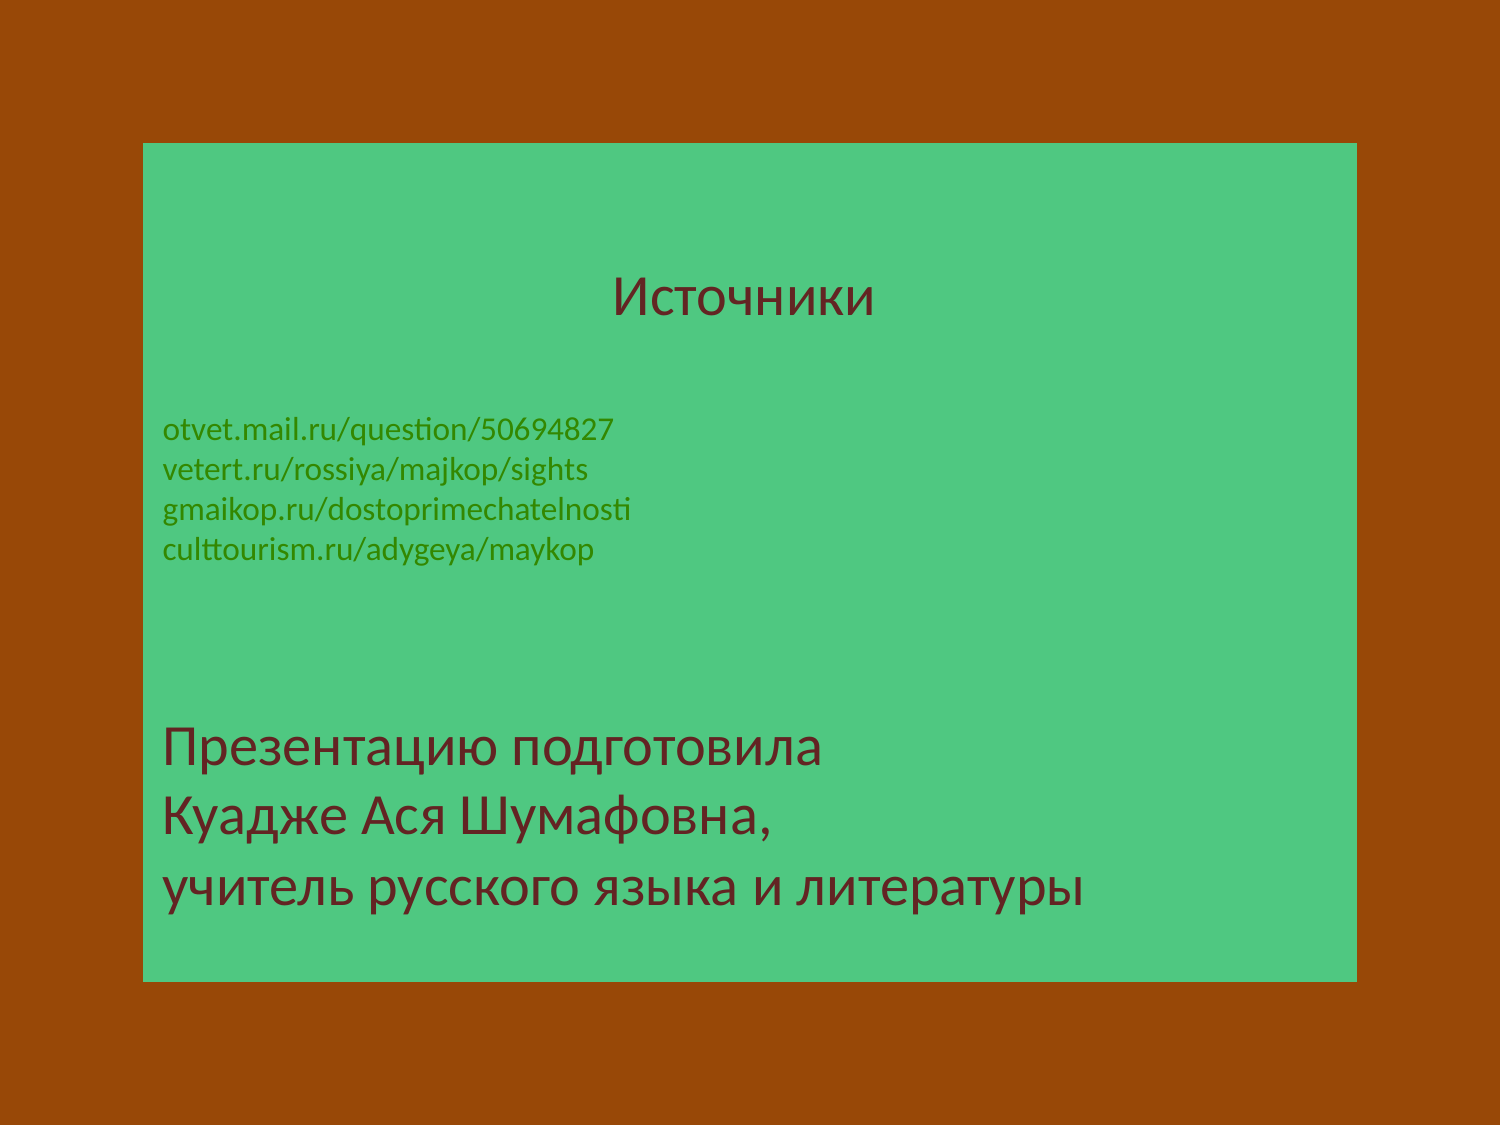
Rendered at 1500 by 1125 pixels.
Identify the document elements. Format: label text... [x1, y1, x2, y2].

text_box [0, 0, 1500, 1125]
text_box Источники otvet.mail.ru/question/50694827 vetert.ru/rossiya/majkop/sights gmaikop.ru/dostoprimechatelnosti culttourism.ru/adygeya/maykop Презентацию подготовила Куадже Ася Шумафовна, учитель русского языка и литературы [147, 249, 1341, 925]
text_box [143, 143, 1357, 982]
